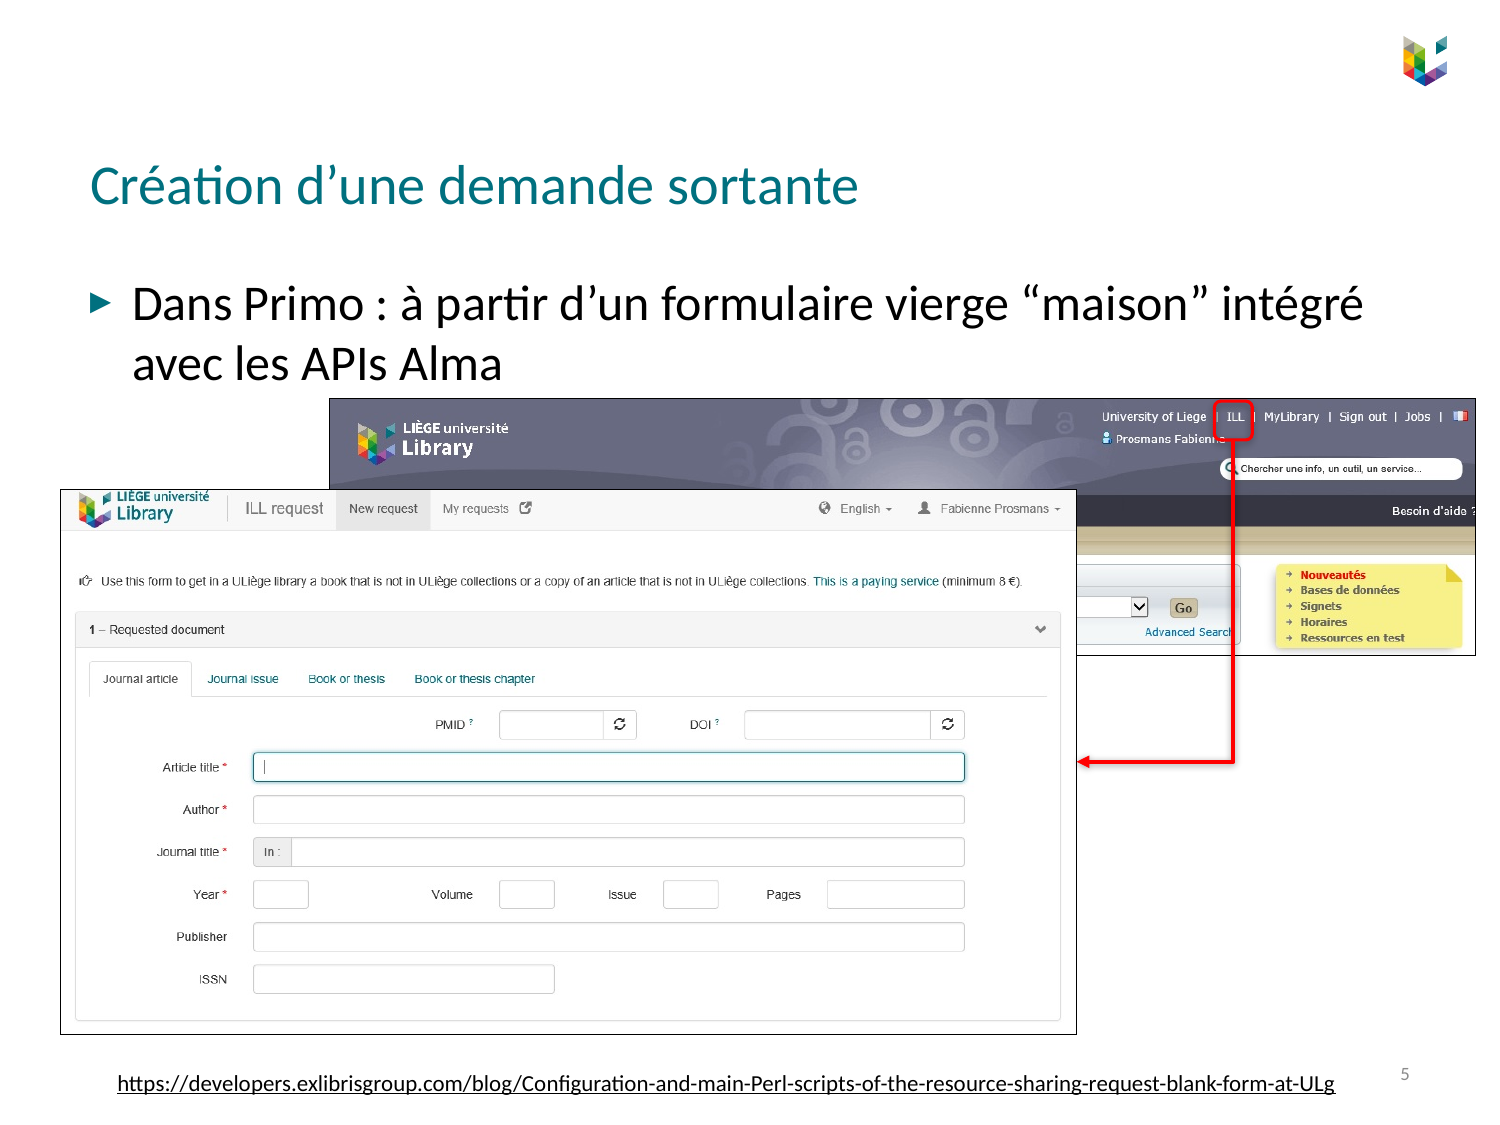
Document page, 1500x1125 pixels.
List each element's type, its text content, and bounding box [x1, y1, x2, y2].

text_box https://developers.exlibrisgroup.com/blog/Configuration-and-main-Perl-scripts-of-the-resource-sharing-request-blank-form-at-ULg [102, 1060, 1356, 1103]
picture [1384, 16, 1466, 106]
list Dans Primo : à partir d’un formulaire vierge “maison” intégré avec les APIs Alma [1082, 665, 1425, 1005]
list Dans Primo : à partir d’un formulaire vierge “maison” intégré avec les APIs Alma [75, 262, 1425, 487]
slide_number 5 [1074, 1042, 1425, 1103]
picture [60, 398, 1476, 1035]
title Création d’une demande sortante [75, 130, 1425, 233]
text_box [993, 522, 1317, 680]
